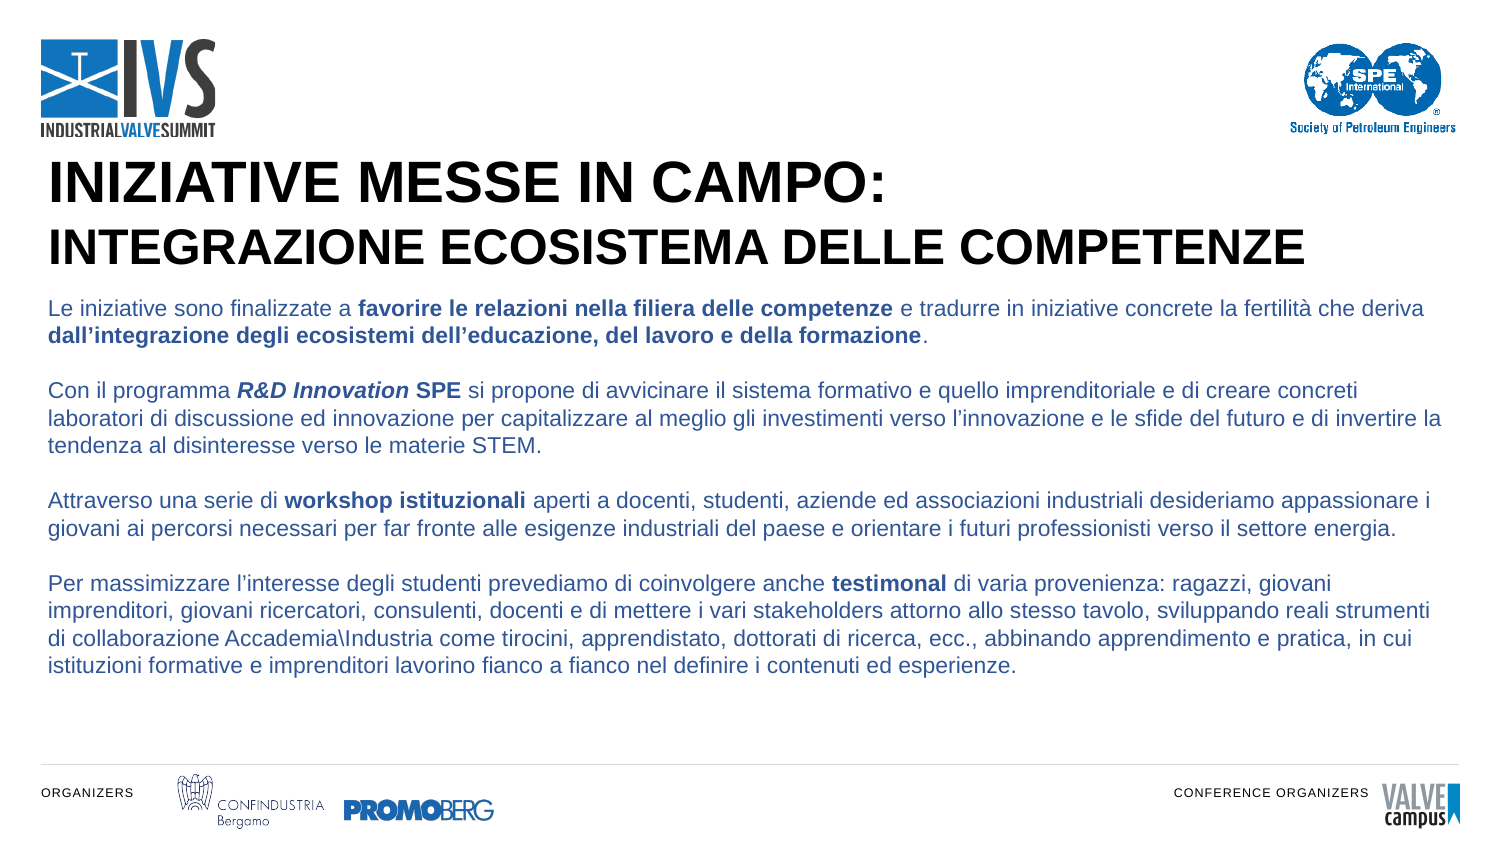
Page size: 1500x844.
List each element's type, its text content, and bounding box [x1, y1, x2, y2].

picture [1377, 762, 1465, 844]
text_box INIZIATIVE MESSE IN CAMPO: INTEGRAZIONE ECOSISTEMA DELLE COMPETENZE [33, 137, 1459, 241]
picture [1284, 42, 1459, 137]
text_box Le iniziative sono finalizzate a favorire le relazioni nella filiera delle competenze e tradurre in iniziative concrete la fertilità che deriva dall’integrazione degli ecosistemi dell’educazione, del lavoro e della formazione. Con il programma R&D Innovation SPE si propone di avvicinare il sistema formativo e quello imprenditoriale e di creare concreti laboratori di discussione ed innovazione per capitalizzare al meglio gli investimenti verso l’innovazione e le sfide del futuro e di invertire la tendenza al disinteresse verso le materie STEM. Attraverso una serie di workshop istituzionali aperti a docenti, studenti, aziende ed associazioni industriali desideriamo appassionare i giovani ai percorsi necessari per far fronte alle esigenze industriali del paese e orientare i futuri professionisti verso il settore energia. Per massimizzare l’interesse degli studenti prevediamo di coinvolgere anche testimonal di varia provenienza: ragazzi, giovani imprenditori, giovani ricercatori, consulenti, docenti e di mettere i vari stakeholders attorno allo stesso tavolo, sviluppando reali strumenti di collaborazione Accademia\Industria come tirocini, apprendistato, dottorati di ricerca, ecc., abbinando apprendimento e pratica, in cui istituzioni formative e imprenditori lavorino fianco a fianco nel definire i contenuti ed esperienze. [33, 286, 1459, 686]
picture [167, 768, 334, 831]
